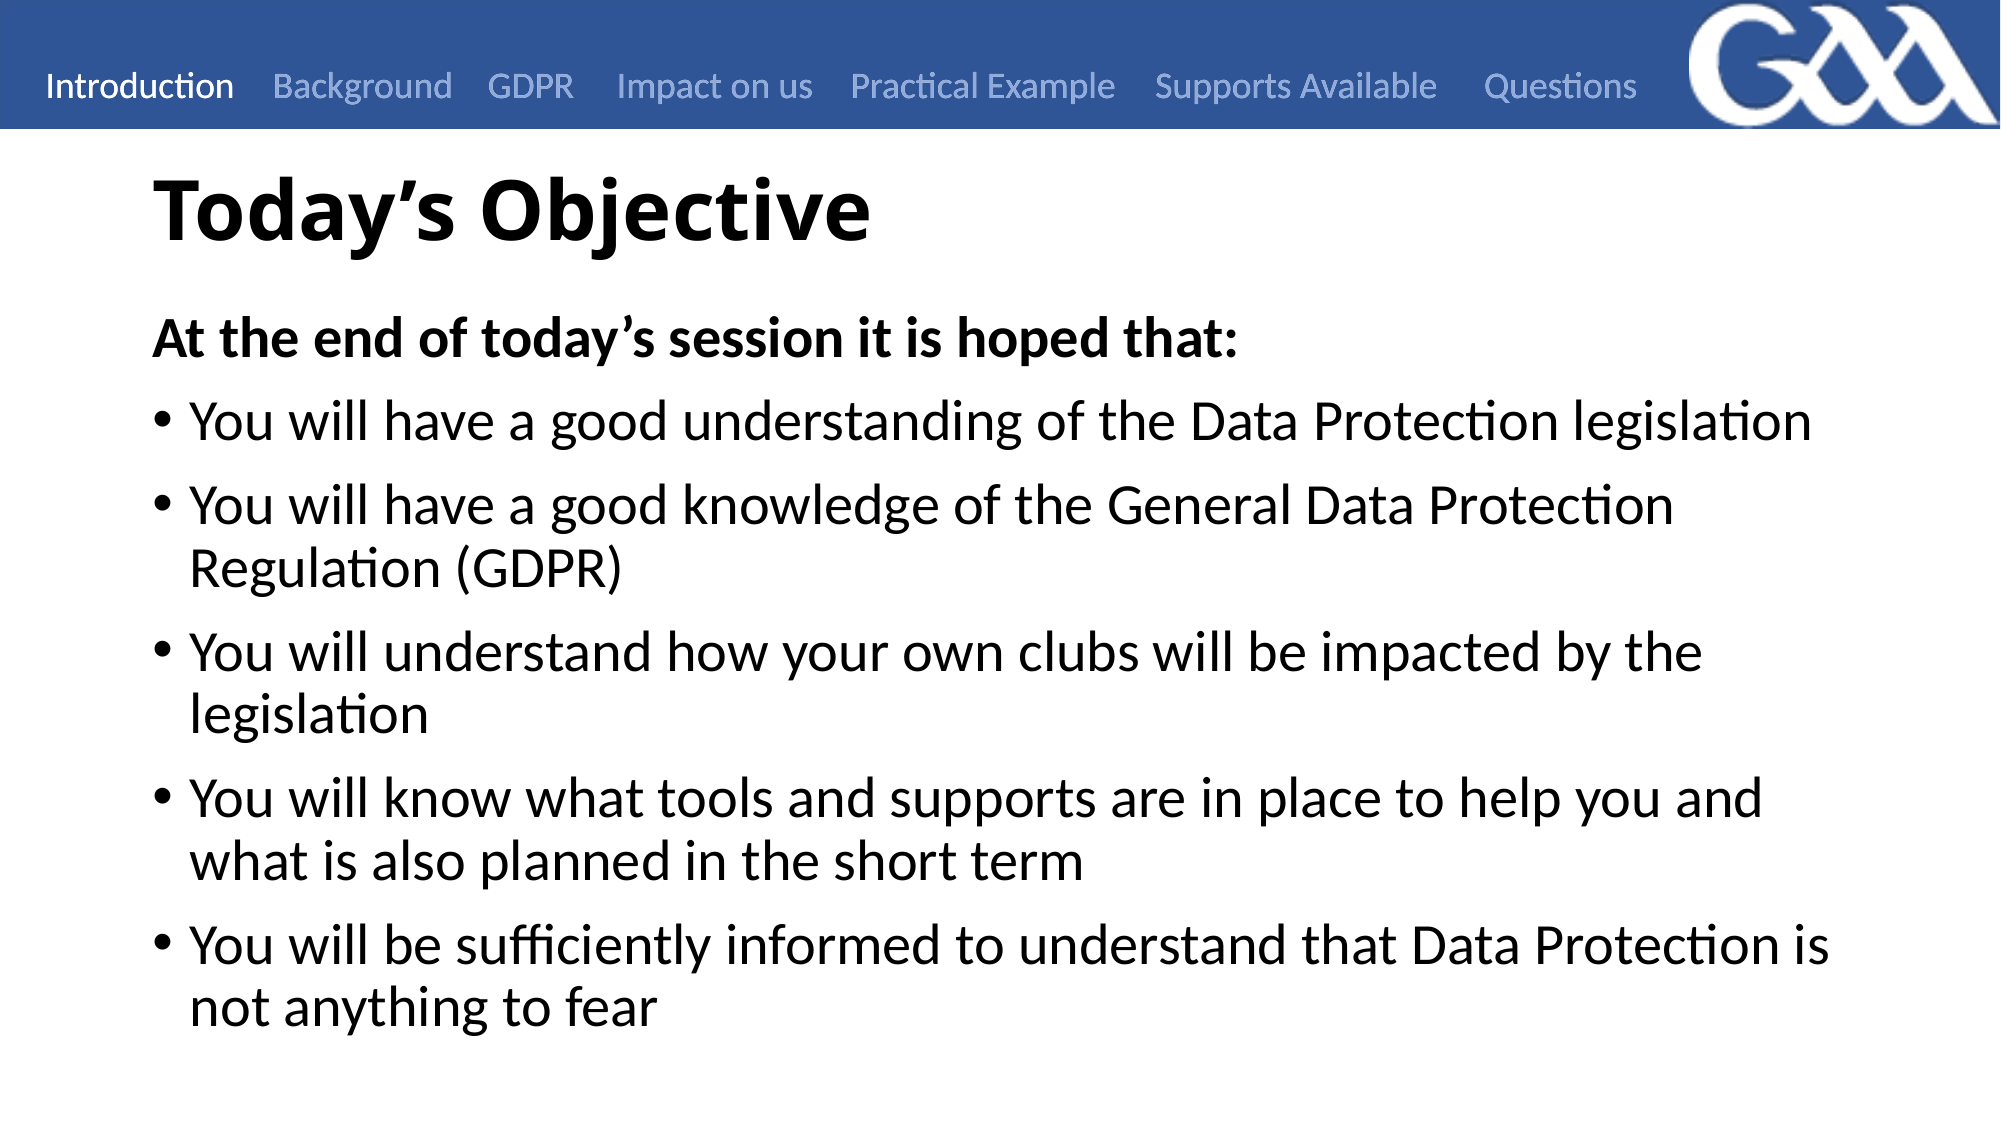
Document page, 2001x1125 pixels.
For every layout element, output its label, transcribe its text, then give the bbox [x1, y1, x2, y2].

text_box Practical Example [835, 53, 1139, 114]
text_box Supports Available [1140, 53, 1467, 114]
text_box Impact on us [602, 53, 834, 114]
text_box GDPR [473, 53, 600, 114]
text_box Questions [1469, 53, 1657, 114]
title Today’s Objective [137, 149, 1863, 278]
text_box Background [258, 53, 471, 114]
text_box Introduction [30, 53, 256, 114]
picture [1689, 0, 2000, 129]
list At the end of today’s session it is hoped that: You will have a good understanding of the Data Protection legislation You will have a good knowledge of the General Data Protection Regulation (GDPR) You will understand how your own clubs will be impacted by the legislation You will know what tools and supports are in place to help you and what is also planned in the short term You will be sufficiently informed to understand that Data Protection is not anything to fear [137, 299, 1880, 1055]
